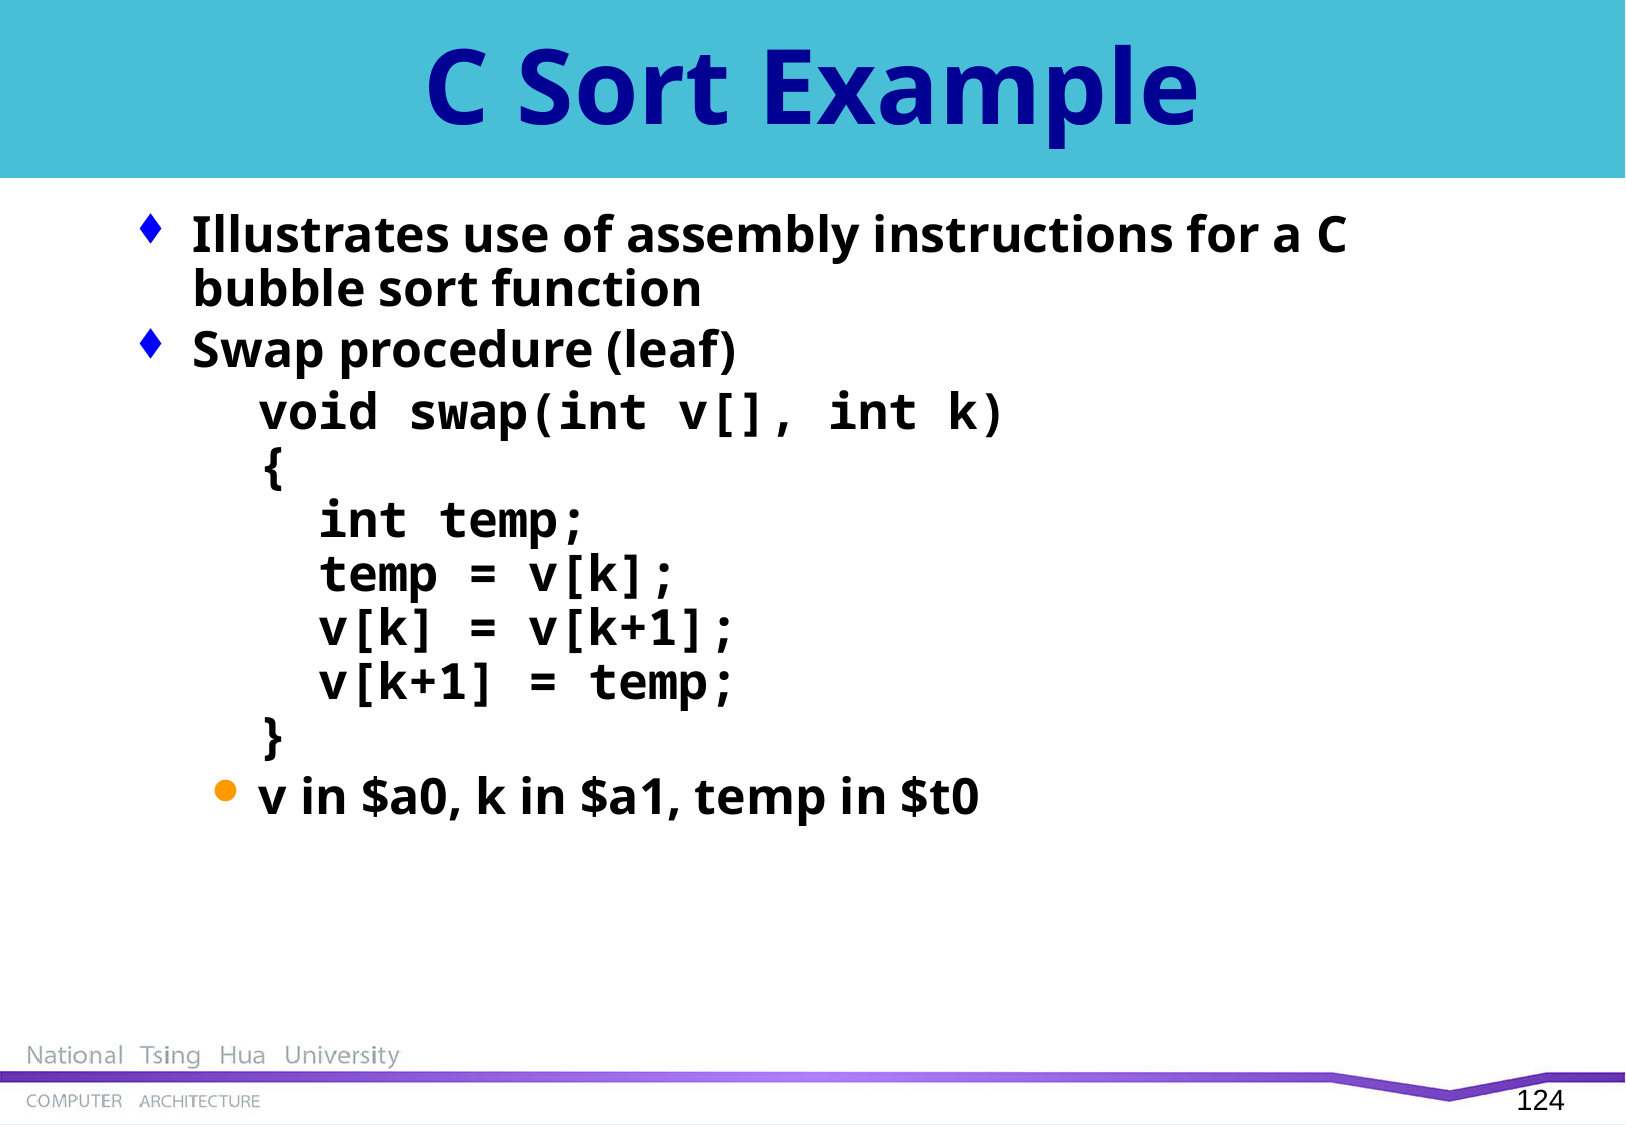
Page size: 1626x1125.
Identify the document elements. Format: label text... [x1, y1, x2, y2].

list Illustrates use of assembly instructions for a C bubble sort function Swap procedure (leaf) void swap(int v[], int k) { int temp; temp = v[k]; v[k] = v[k+1]; v[k+1] = temp; } v in $a0, k in $a1, temp in $t0 [121, 202, 1429, 1036]
slide_number 123 [1241, 1060, 1581, 1125]
picture [0, 0, 1626, 1125]
title C Sort Example [121, 19, 1504, 167]
